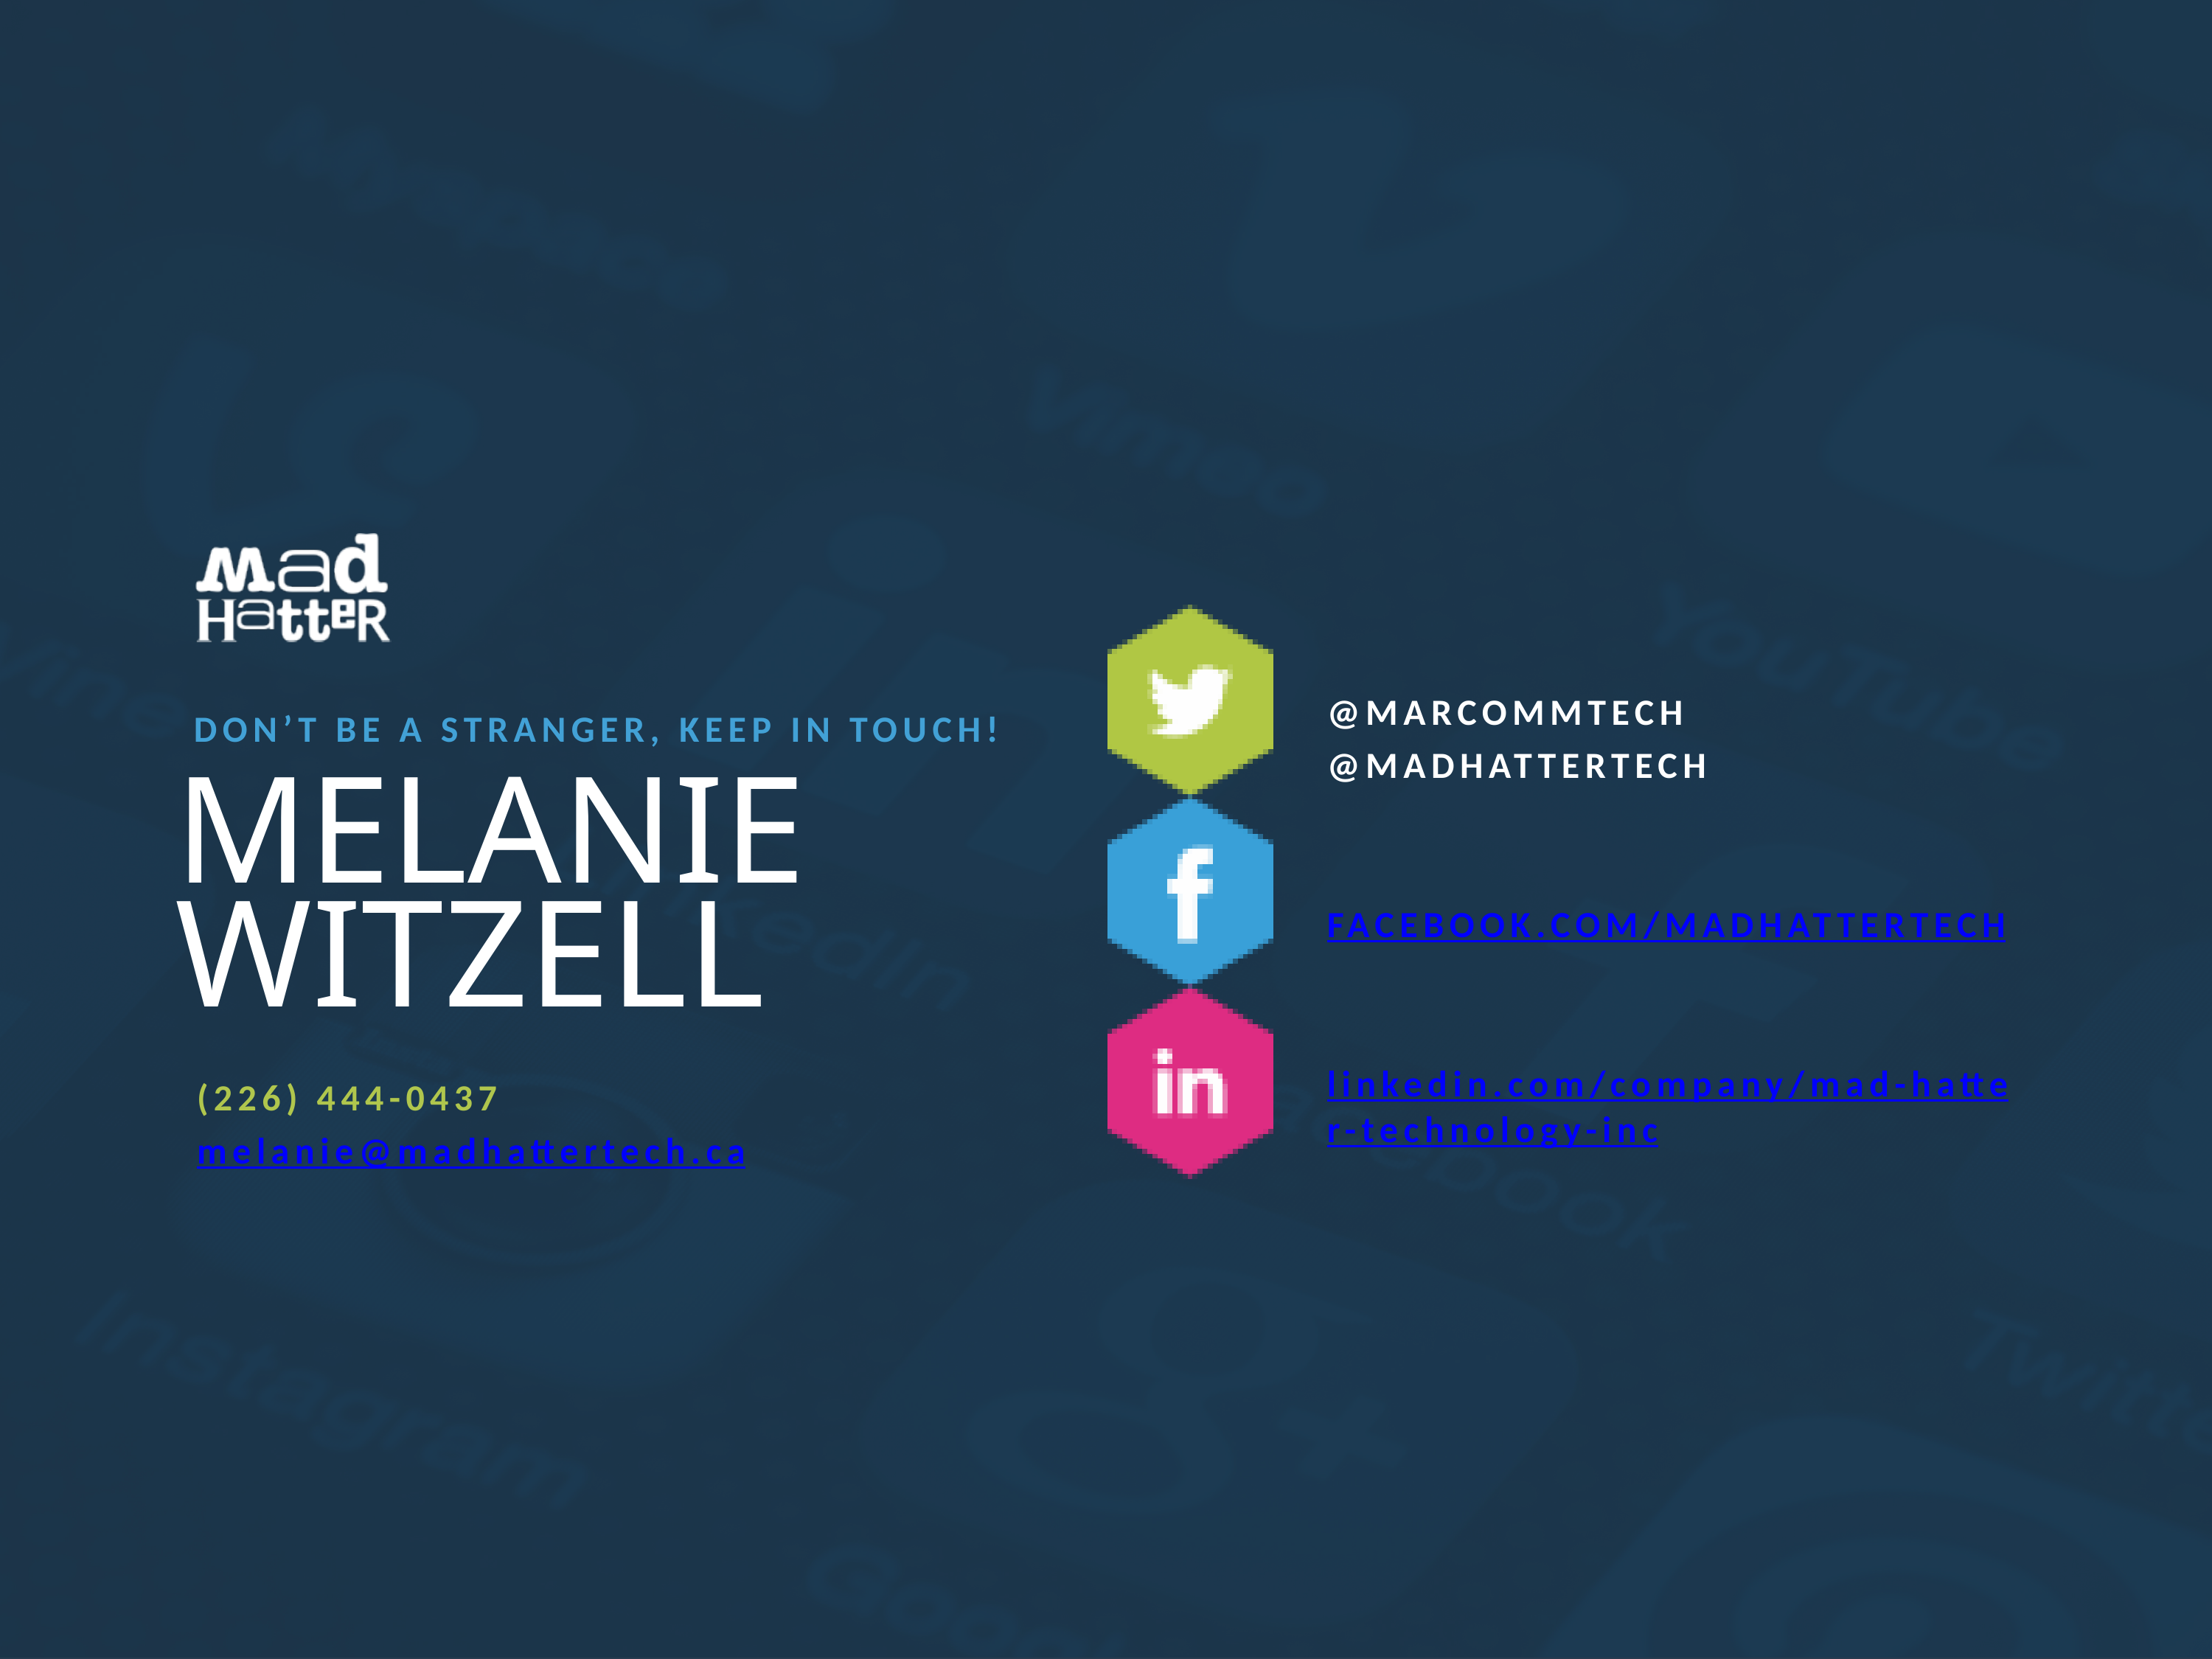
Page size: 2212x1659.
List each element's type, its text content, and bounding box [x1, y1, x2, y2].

text_box MELANIE WITZELL [175, 783, 1104, 1032]
text_box DON’T BE A STRANGER, KEEP IN TOUCH! [187, 690, 1006, 757]
text_box @MARCOMMTECH @MADHATTERTECH FACEBOOK.COM/MADHATTERTECH linkedin.com/company/mad-hatter-technology-inc [1321, 673, 2037, 1111]
picture [1107, 605, 1273, 1179]
text_box (226) 444-0437 melanie@madhattertech.ca [190, 1058, 752, 1178]
picture [195, 533, 392, 642]
